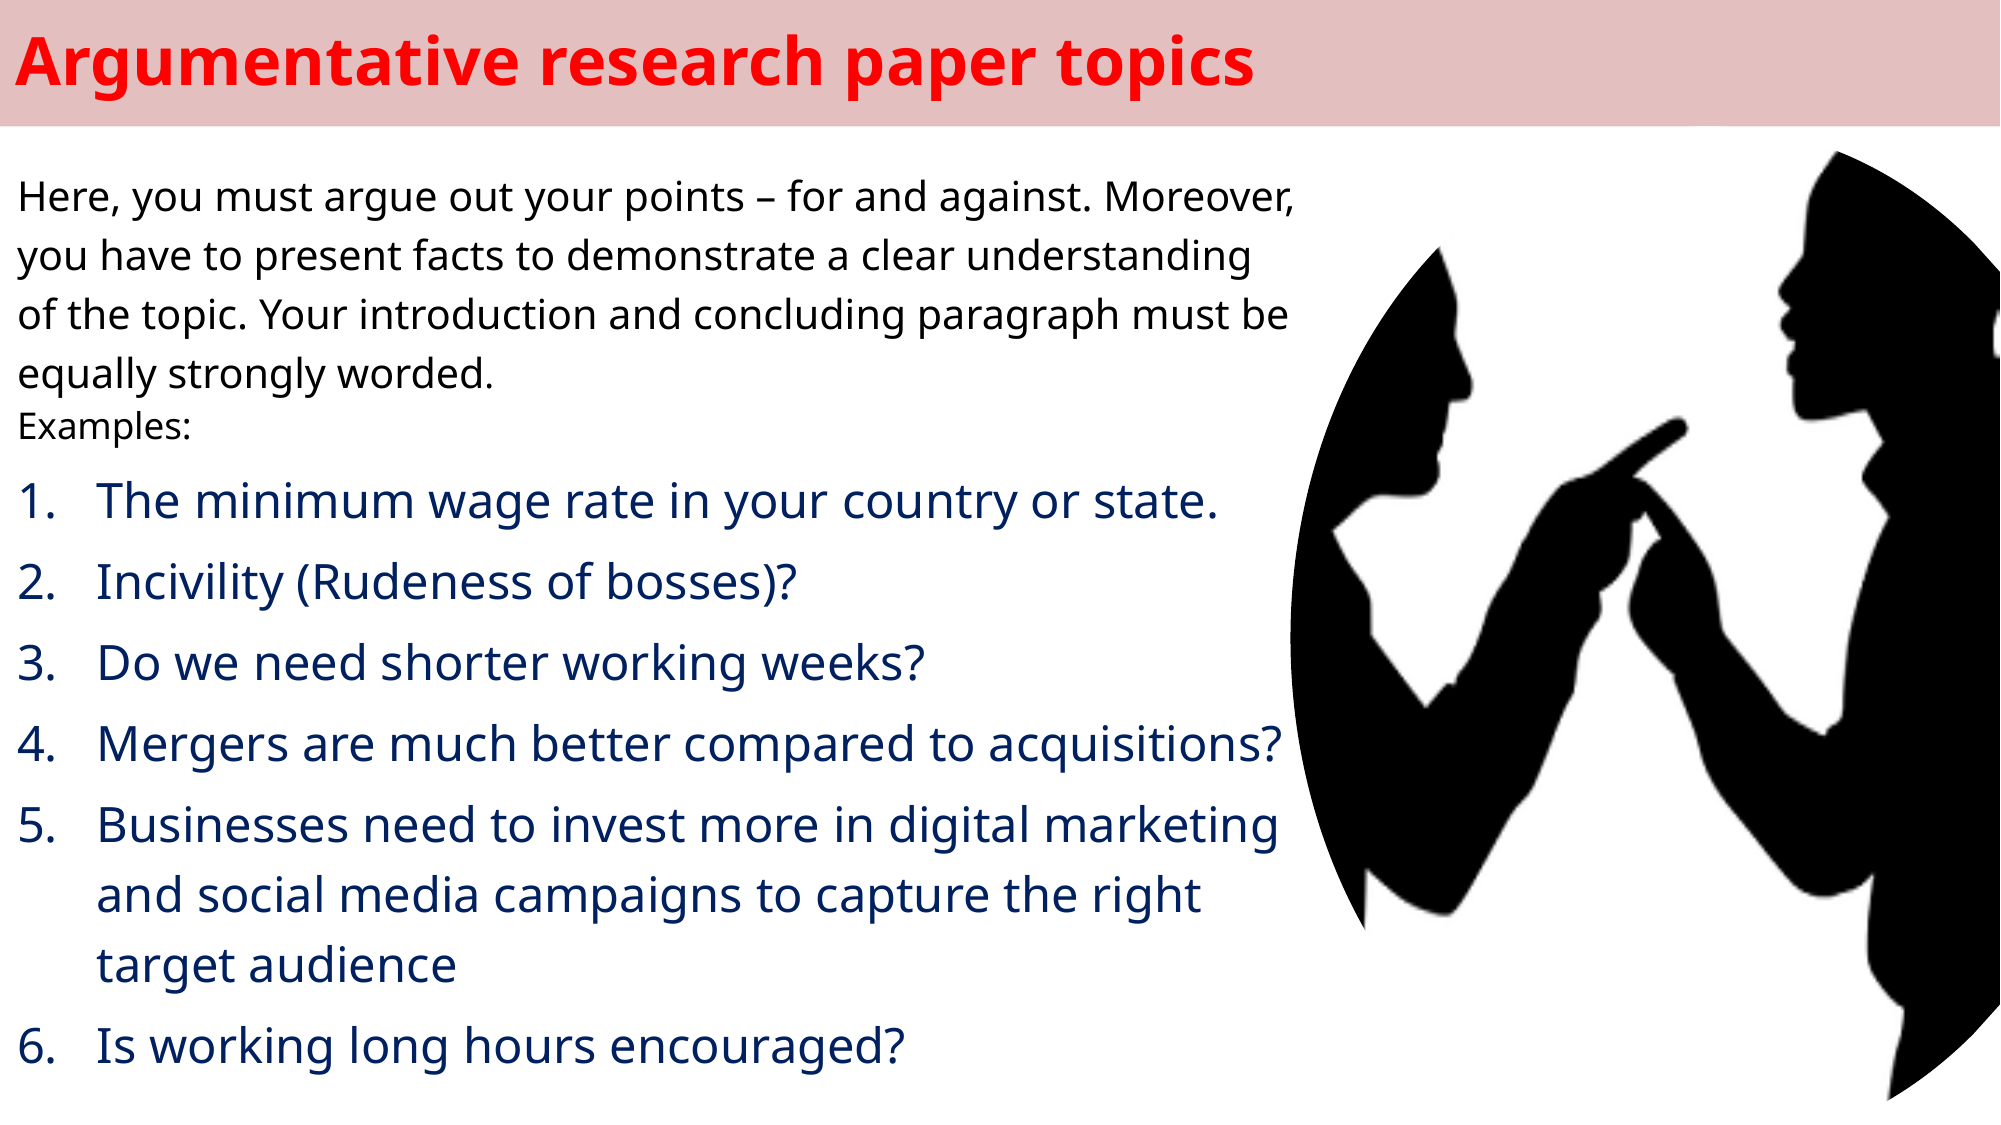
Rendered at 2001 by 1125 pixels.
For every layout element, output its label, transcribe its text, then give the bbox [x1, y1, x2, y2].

title Argumentative research paper topics [0, 0, 2000, 127]
list Here, you must argue out your points – for and against. Moreover, you have to present facts to demonstrate a clear understanding of the topic. Your introduction and concluding paragraph must be equally strongly worded. Examples: The minimum wage rate in your country or state. Incivility (Rudeness of bosses)? Do we need shorter working weeks? Mergers are much better compared to acquisitions? Businesses need to invest more in digital marketing and social media campaigns to capture the right target audience Is working long hours encouraged? [2, 116, 1315, 1125]
picture [1290, 126, 2000, 1125]
